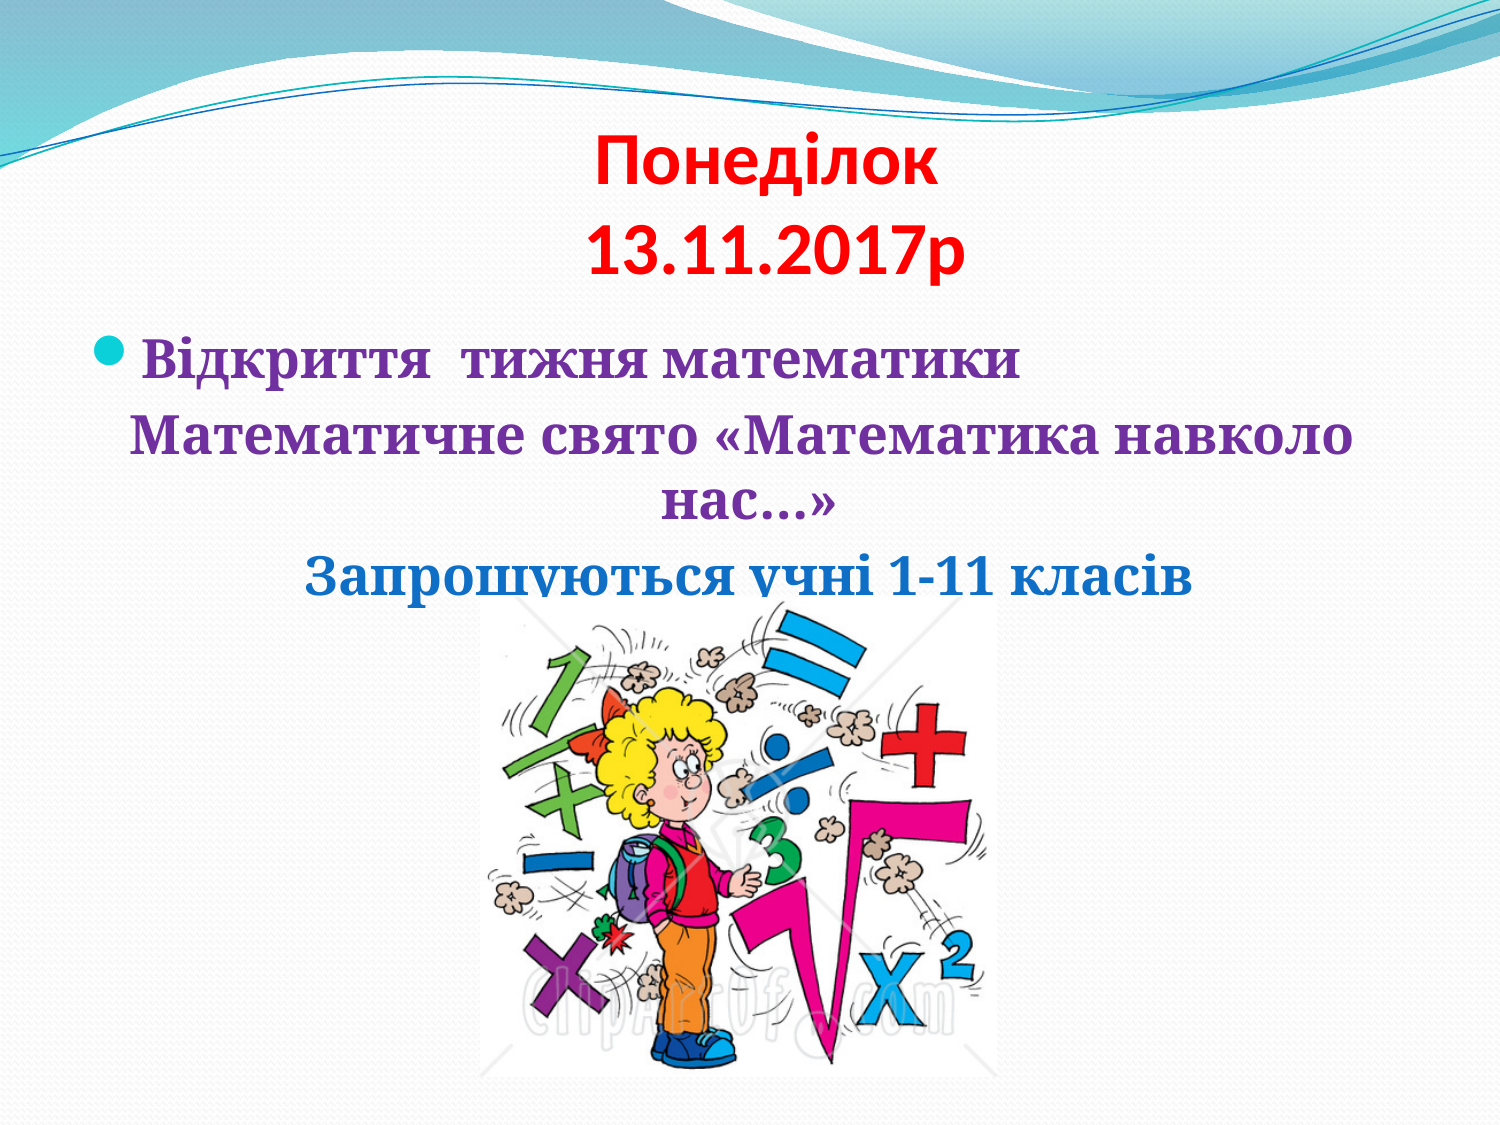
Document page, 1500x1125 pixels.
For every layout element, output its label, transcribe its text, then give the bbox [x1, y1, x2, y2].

list Відкриття тижня математики Математичне свято «Математика навколо нас…» Запрошуються учні 1-11 класів [75, 317, 1425, 1038]
picture [480, 597, 997, 1077]
title Понеділок 13.11.2017р [100, 101, 1451, 290]
